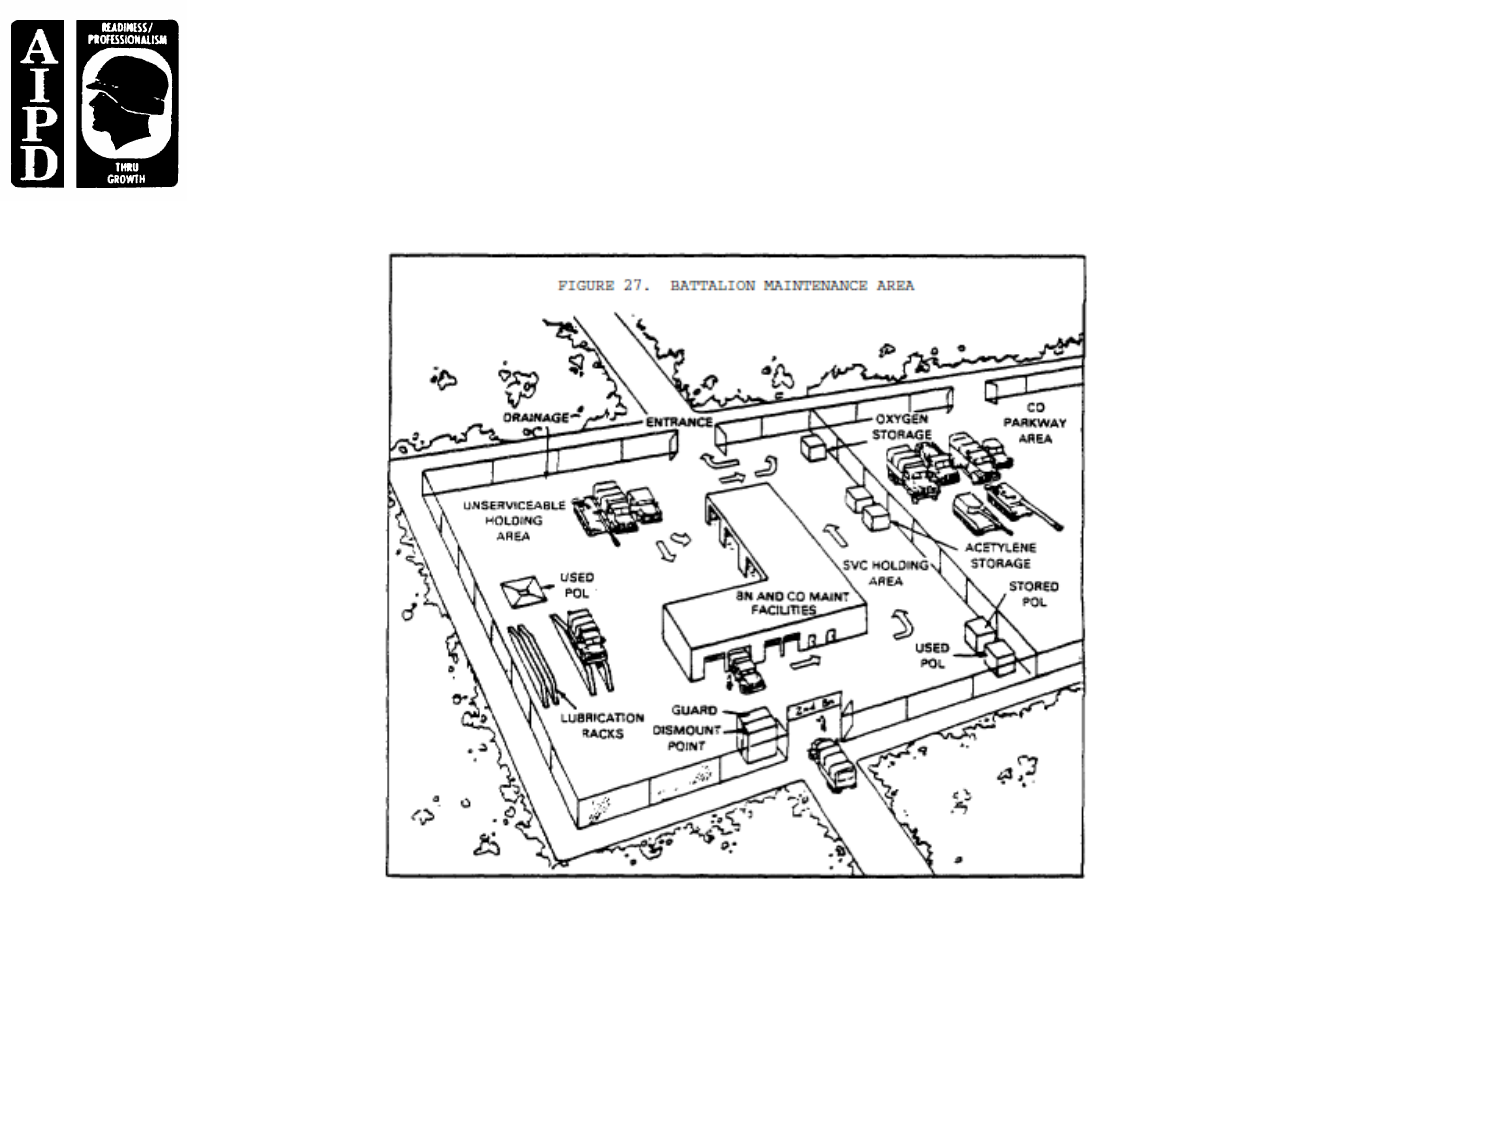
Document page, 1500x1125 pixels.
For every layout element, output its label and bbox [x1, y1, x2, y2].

picture [0, 0, 187, 201]
picture [372, 230, 1128, 894]
